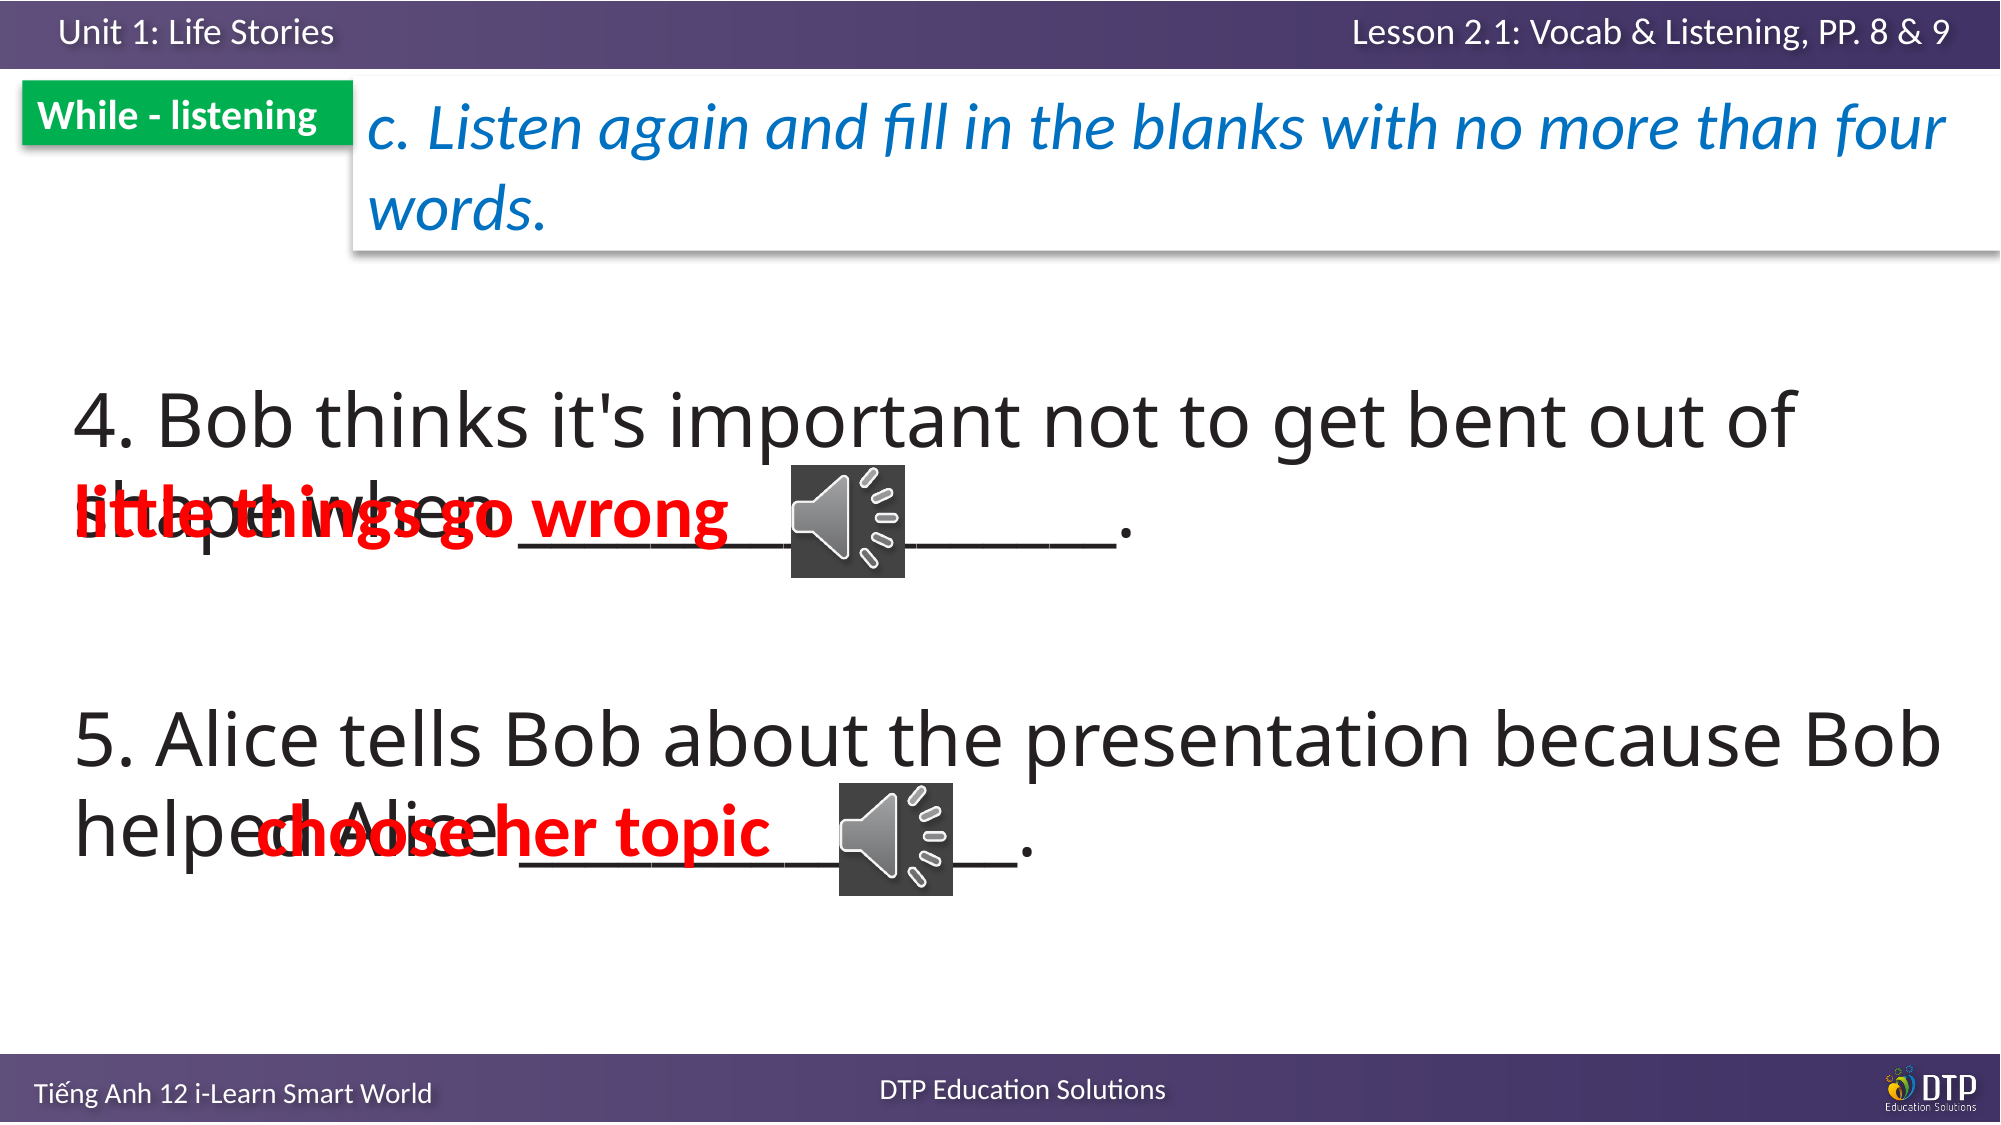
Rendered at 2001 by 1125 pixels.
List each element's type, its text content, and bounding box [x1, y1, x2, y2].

picture [838, 782, 954, 898]
picture [0, 1054, 2000, 1122]
text_box little things go wrong [58, 454, 848, 560]
text_box 5. Alice tells Bob about the presentation because Bob helped Alice _______________. [58, 683, 2000, 879]
picture [0, 1, 2000, 69]
picture [790, 463, 906, 579]
text_box choose her topic [242, 774, 808, 880]
text_box While - listening [22, 80, 353, 146]
text_box c. Listen again and fill in the blanks with no more than four words. [352, 76, 2000, 251]
text_box 4. Bob thinks it's important not to get bent out of shape when __________________. [58, 365, 2000, 561]
